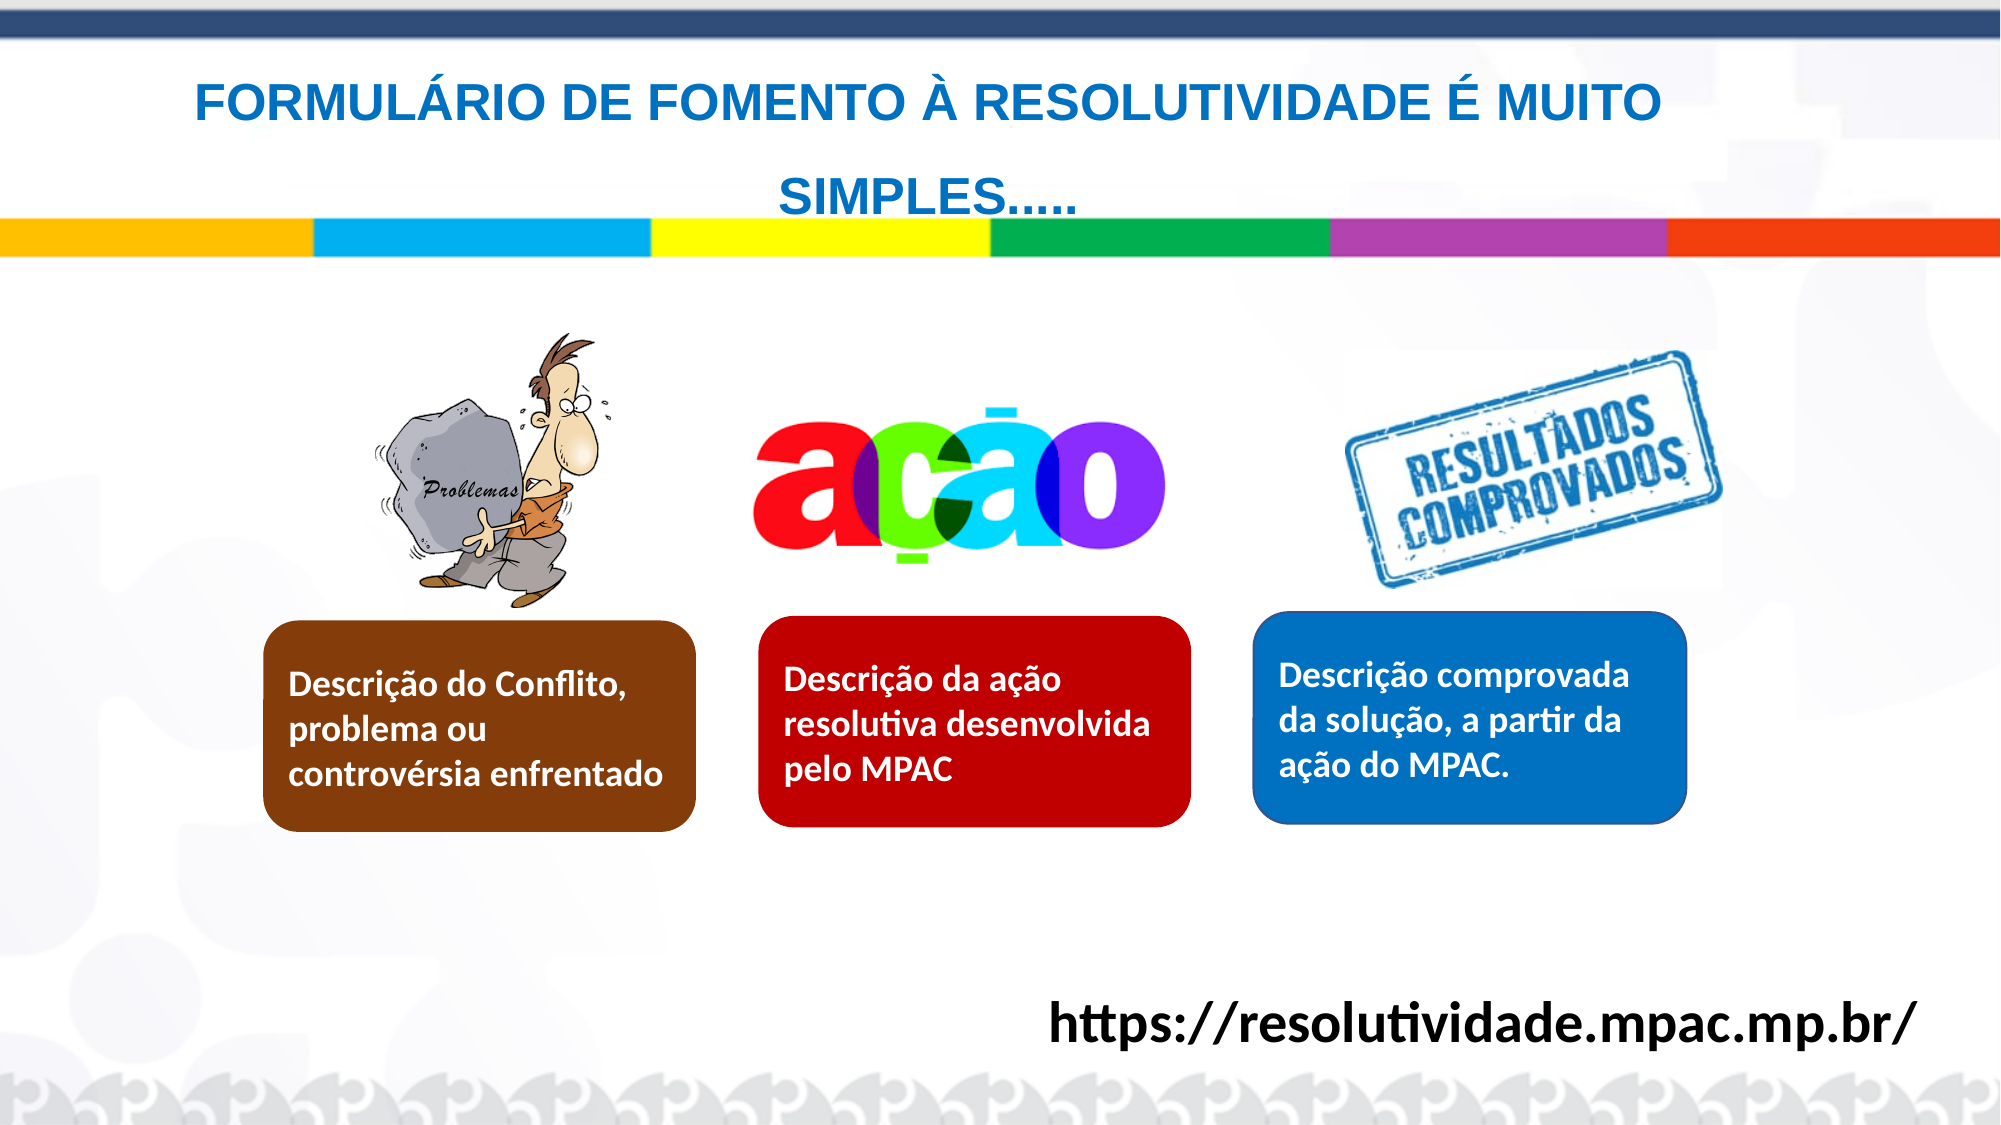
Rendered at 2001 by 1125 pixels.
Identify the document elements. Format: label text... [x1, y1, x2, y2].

text_box https://resolutividade.mpac.mp.br/ [1034, 976, 2000, 1062]
picture [0, 0, 2001, 1125]
text_box Descrição comprovada da solução, a partir da ação do MPAC. [1252, 611, 1688, 825]
text_box FORMULÁRIO DE FOMENTO À RESOLUTIVIDADE É MUITO SIMPLES..... [171, 30, 1687, 233]
text_box Descrição da ação resolutiva desenvolvida pelo MPAC [757, 614, 1193, 829]
text_box Descrição do Conflito, problema ou controvérsia enfrentado [262, 619, 697, 833]
